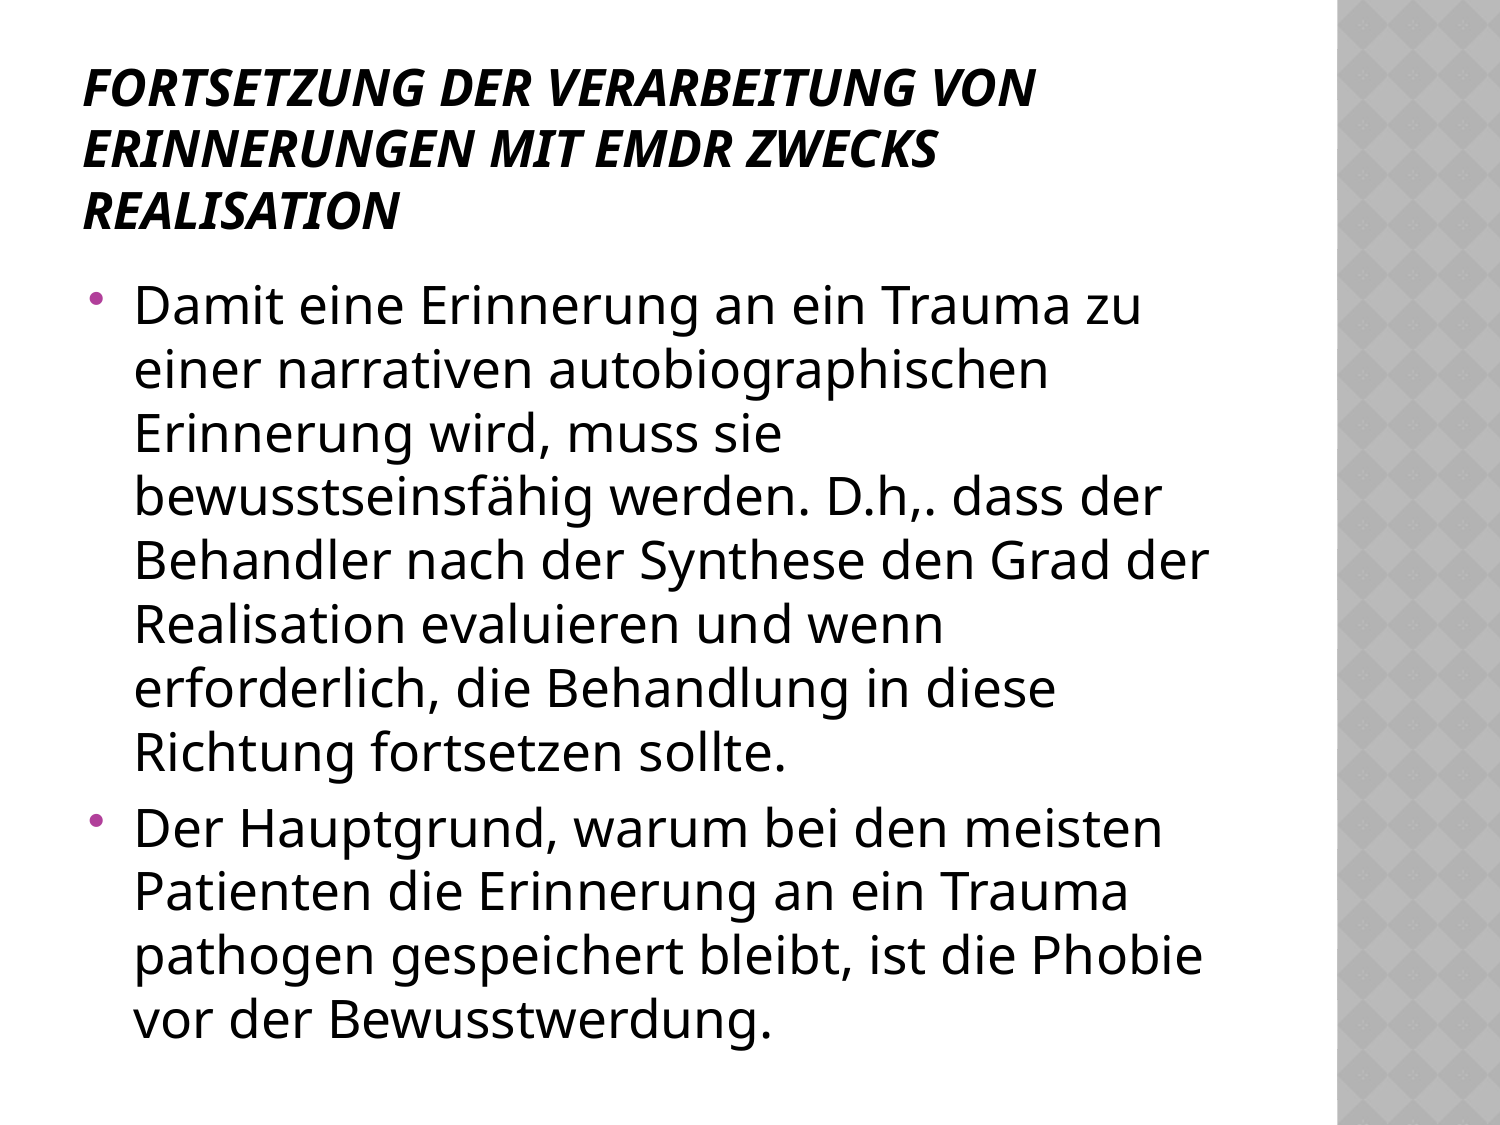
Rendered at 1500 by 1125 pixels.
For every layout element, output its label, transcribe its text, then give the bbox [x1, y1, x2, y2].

list Damit eine Erinnerung an ein Trauma zu einer narrativen autobiographischen Erinnerung wird, muss sie bewusstseinsfähig werden. D.h,. dass der Behandler nach der Synthese den Grad der Realisation evaluieren und wenn erforderlich, die Behandlung in diese Richtung fortsetzen sollte. Der Hauptgrund, warum bei den meisten Patienten die Erinnerung an ein Trauma pathogen gespeichert bleibt, ist die Phobie vor der Bewusstwerdung. [75, 264, 1263, 1059]
title Fortsetzung der Verarbeitung von Erinnerungen mit EMDR zwecks Realisation [75, 52, 1263, 240]
